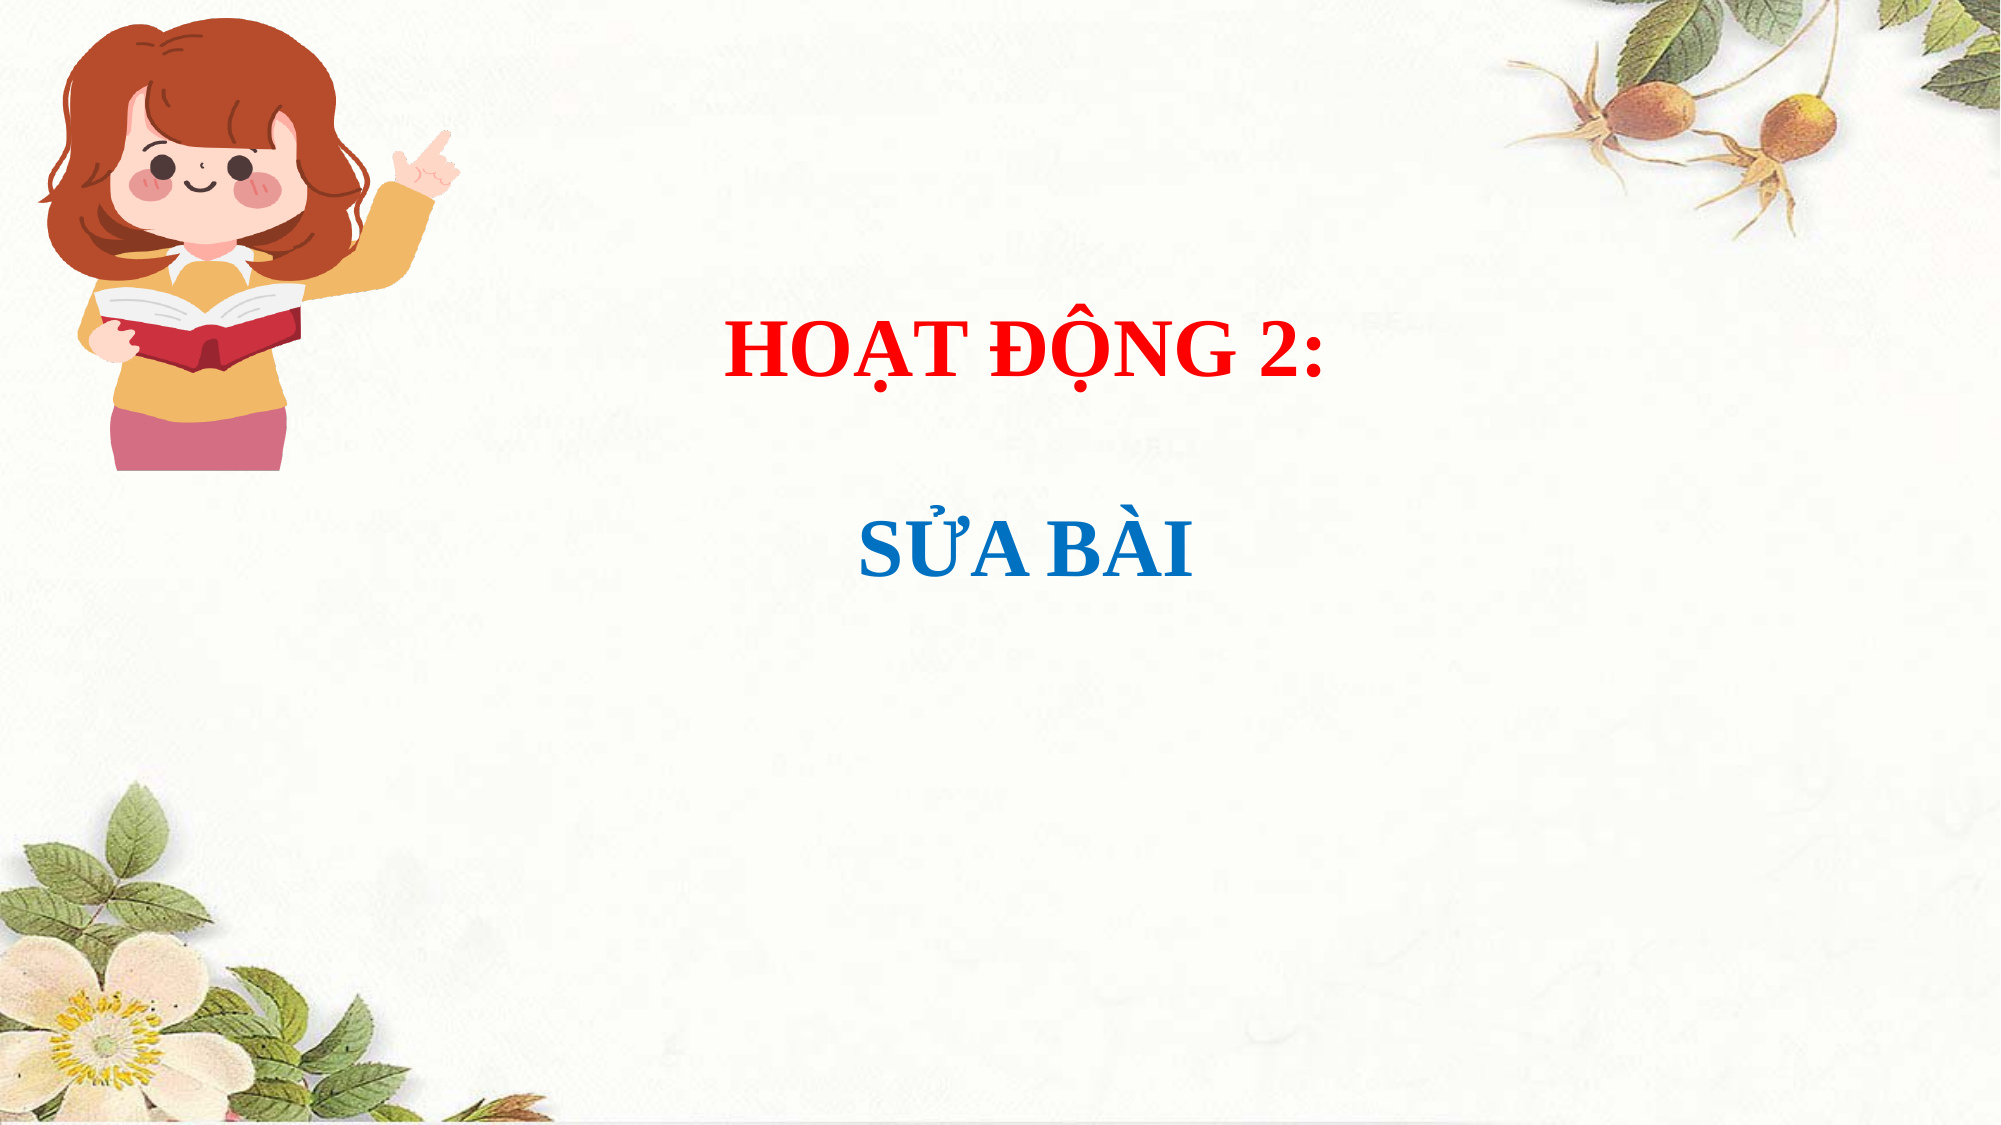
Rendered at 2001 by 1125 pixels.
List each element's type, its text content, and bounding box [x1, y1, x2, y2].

text_box HOẠT ĐỘNG 2: SỬA BÀI [709, 285, 1344, 600]
picture [0, 0, 2001, 1125]
